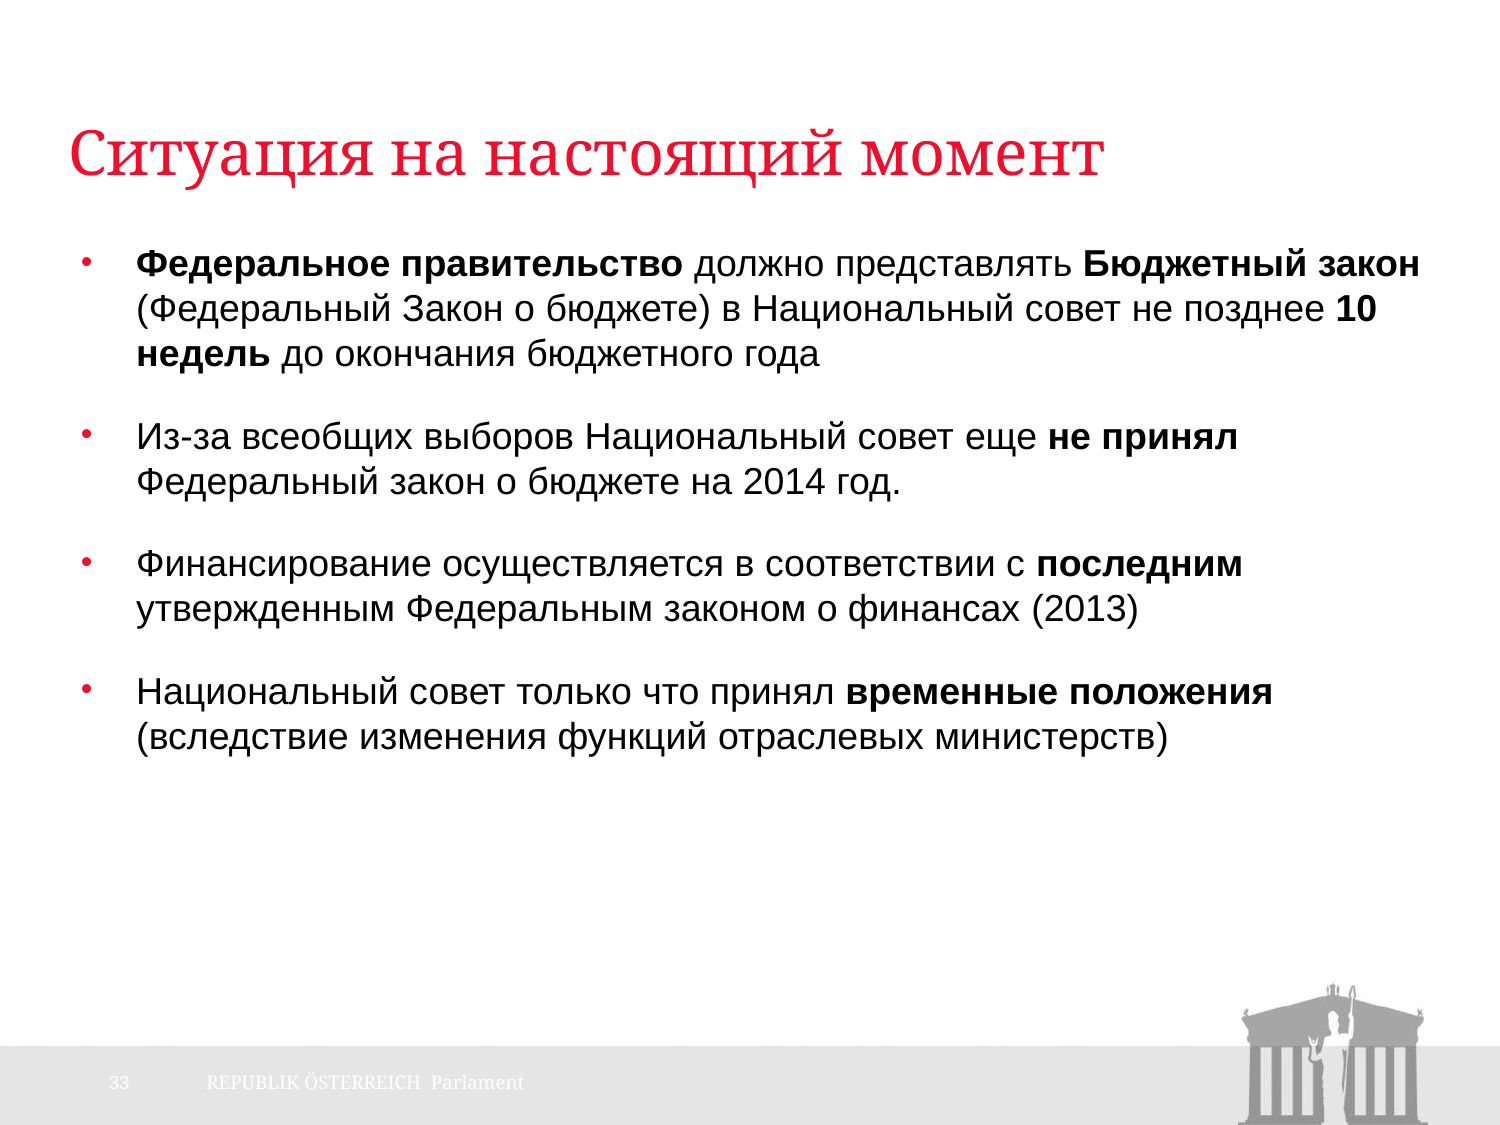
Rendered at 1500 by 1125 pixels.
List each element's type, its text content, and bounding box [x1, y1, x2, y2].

title Ситуация на настоящий момент [53, 90, 1404, 197]
footer REPUBLIK ÖSTERREICH Parlament [206, 1070, 595, 1121]
list Федеральное правительство должно представлять Бюджетный закон (Федеральный Закон о бюджете) в Национальный совет не позднее 10 недель до окончания бюджетного года Из-за всеобщих выборов Национальный совет еще не принял Федеральный закон о бюджете на 2014 год. Финансирование осуществляется в соответствии с последним утвержденным Федеральным законом о финансах (2013) Национальный совет только что принял временные положения (вследствие изменения функций отраслевых министерств) [64, 231, 1443, 1000]
slide_number 33 [88, 1070, 151, 1107]
picture [0, 0, 1500, 1125]
